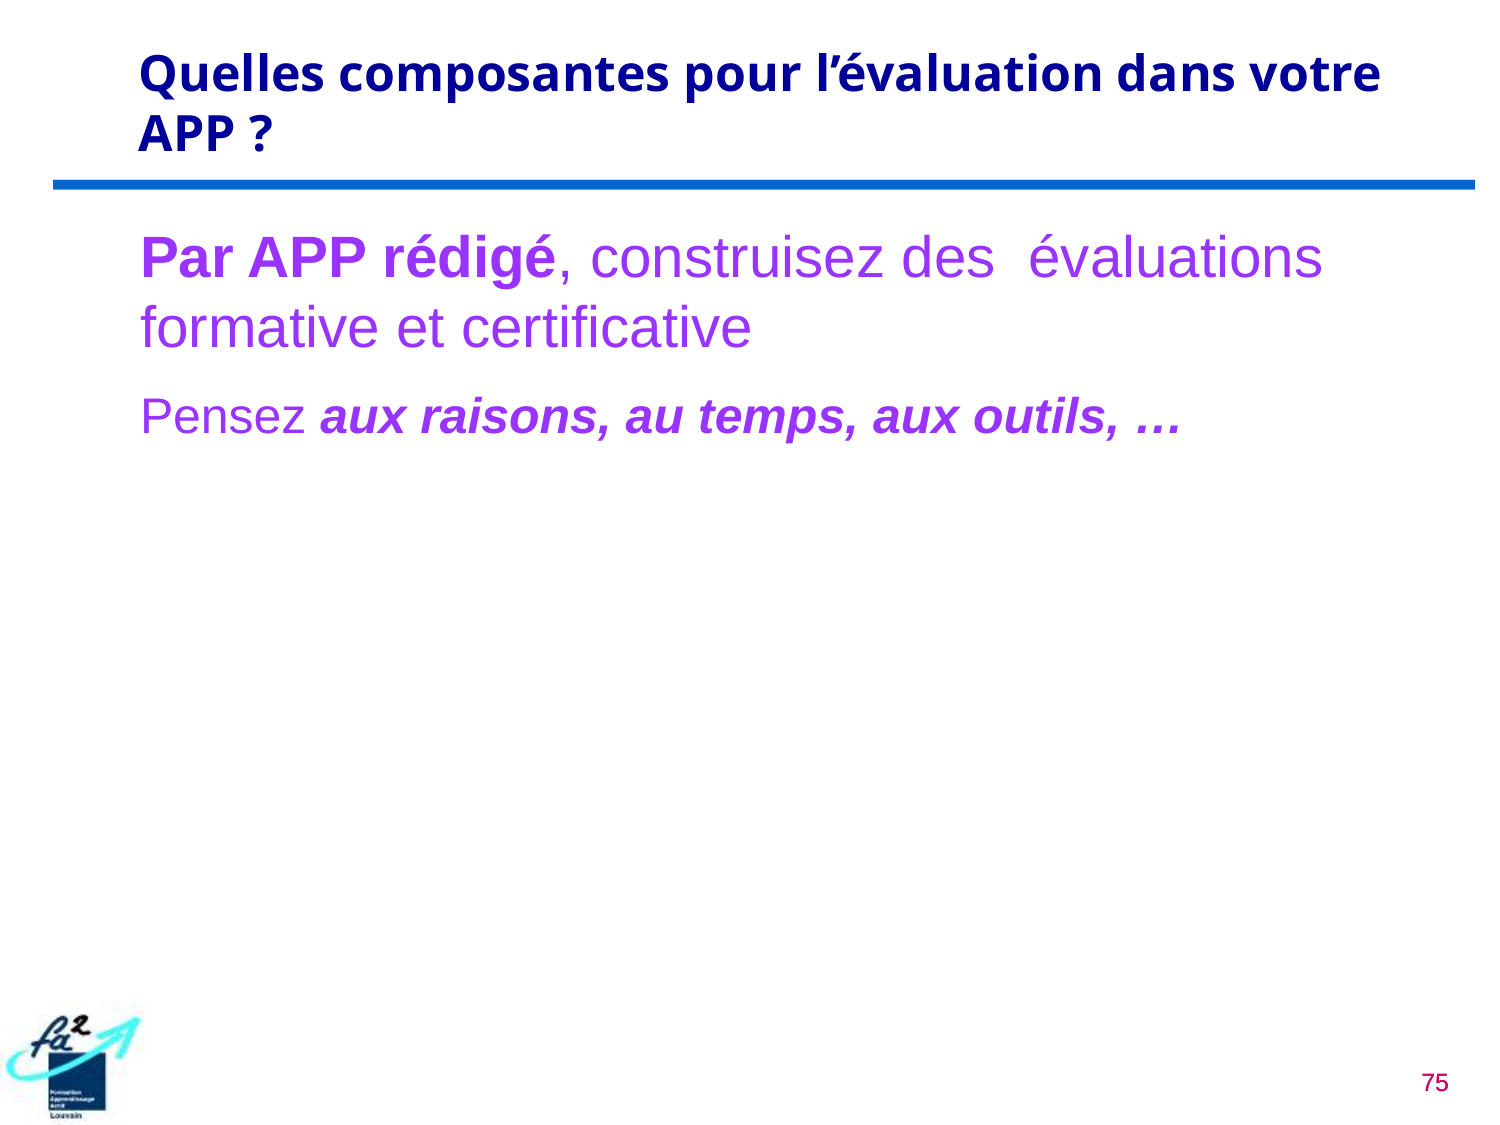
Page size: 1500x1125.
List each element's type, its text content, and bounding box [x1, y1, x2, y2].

picture [0, 1002, 145, 1125]
text_box Par APP rédigé, construisez des évaluations formative et certificative Pensez aux raisons, au temps, aux outils, … [124, 211, 1428, 652]
title Quelles composantes pour l’évaluation dans votre APP ? [123, 7, 1467, 195]
